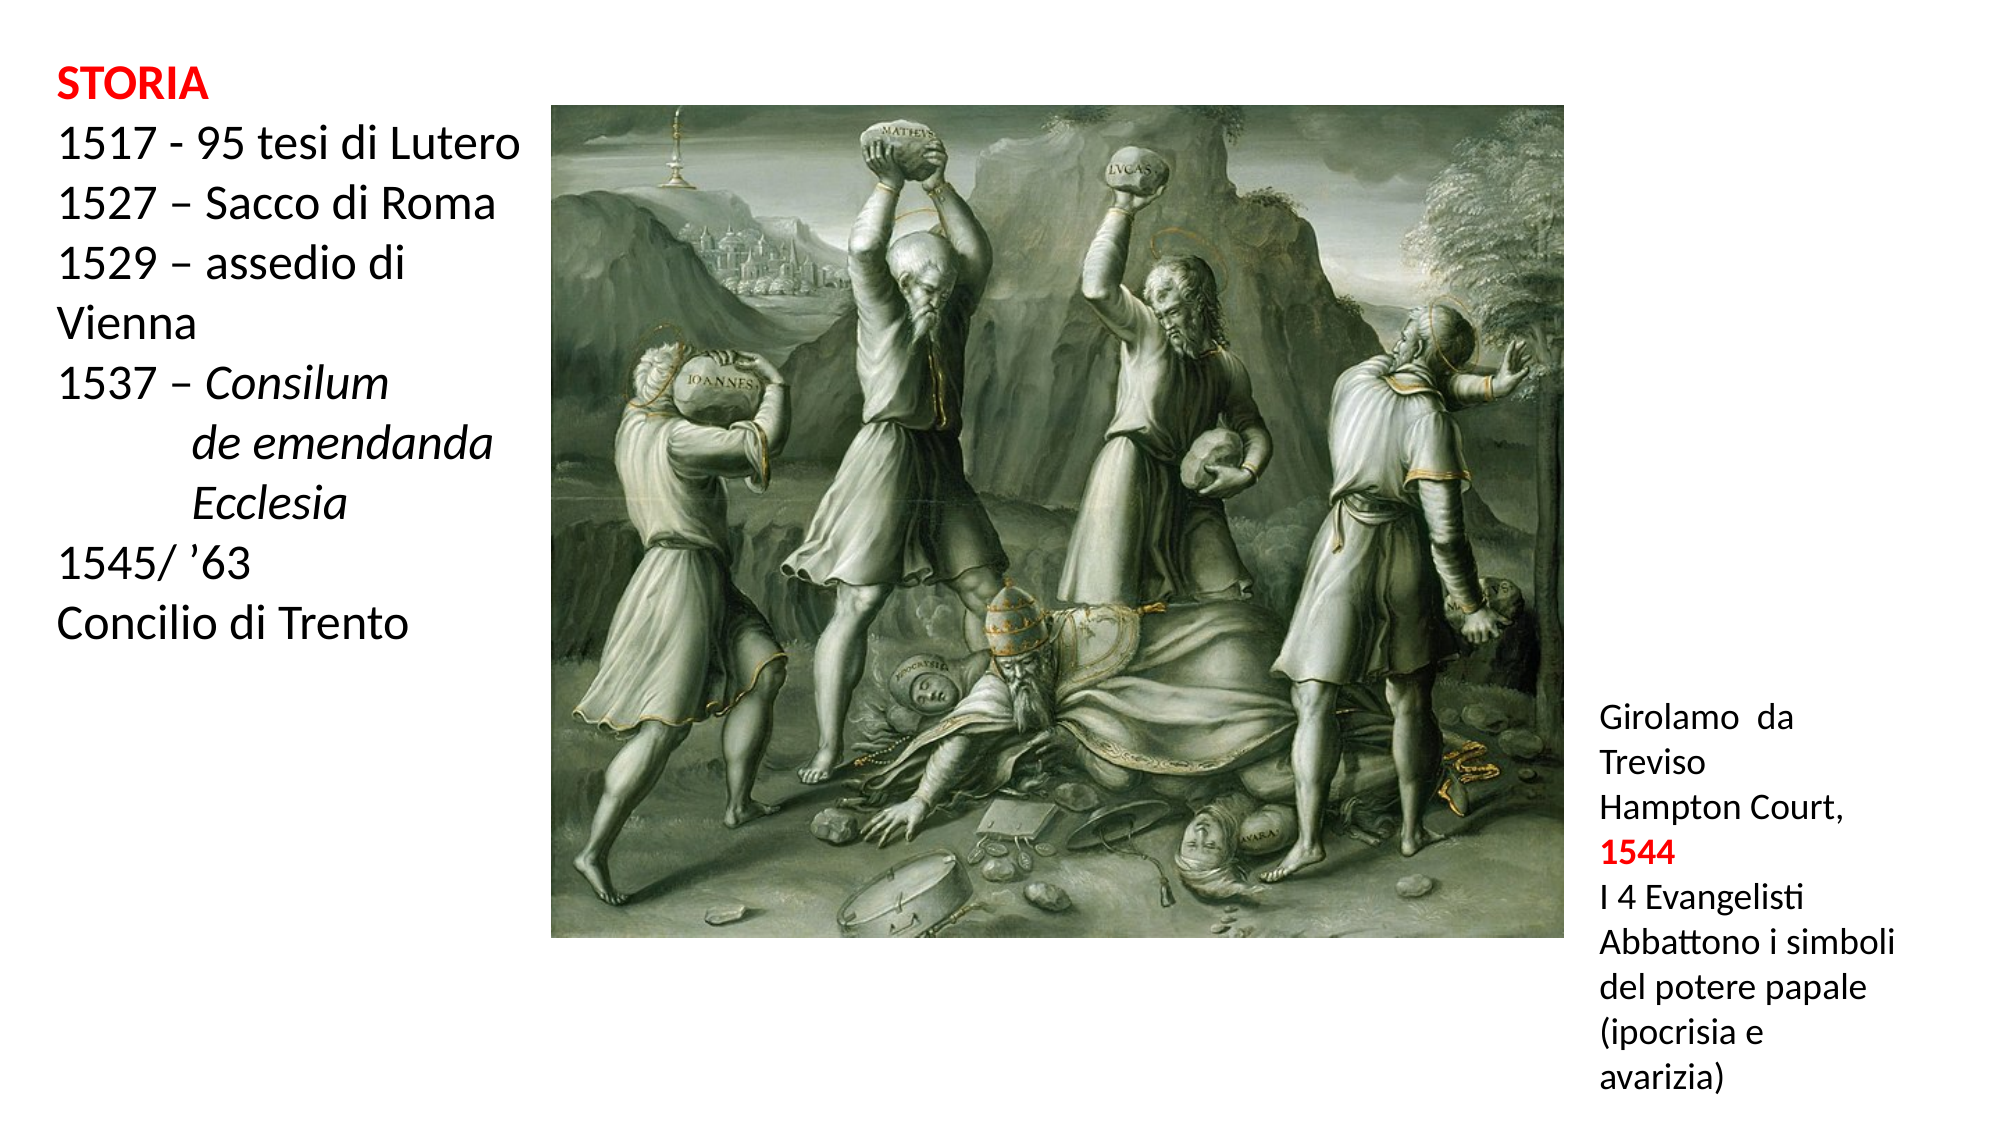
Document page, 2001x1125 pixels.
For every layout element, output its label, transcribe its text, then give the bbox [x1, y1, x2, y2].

picture [551, 105, 1564, 938]
text_box STORIA 1517 - 95 tesi di Lutero 1527 – Sacco di Roma 1529 – assedio di Vienna 1537 – Consilum de emendanda Ecclesia 1545/ ’63 Concilio di Trento [41, 41, 552, 657]
text_box Girolamo da Treviso Hampton Court, 1544 I 4 Evangelisti Abbattono i simboli del potere papale (ipocrisia e avarizia) [1584, 684, 1982, 1105]
